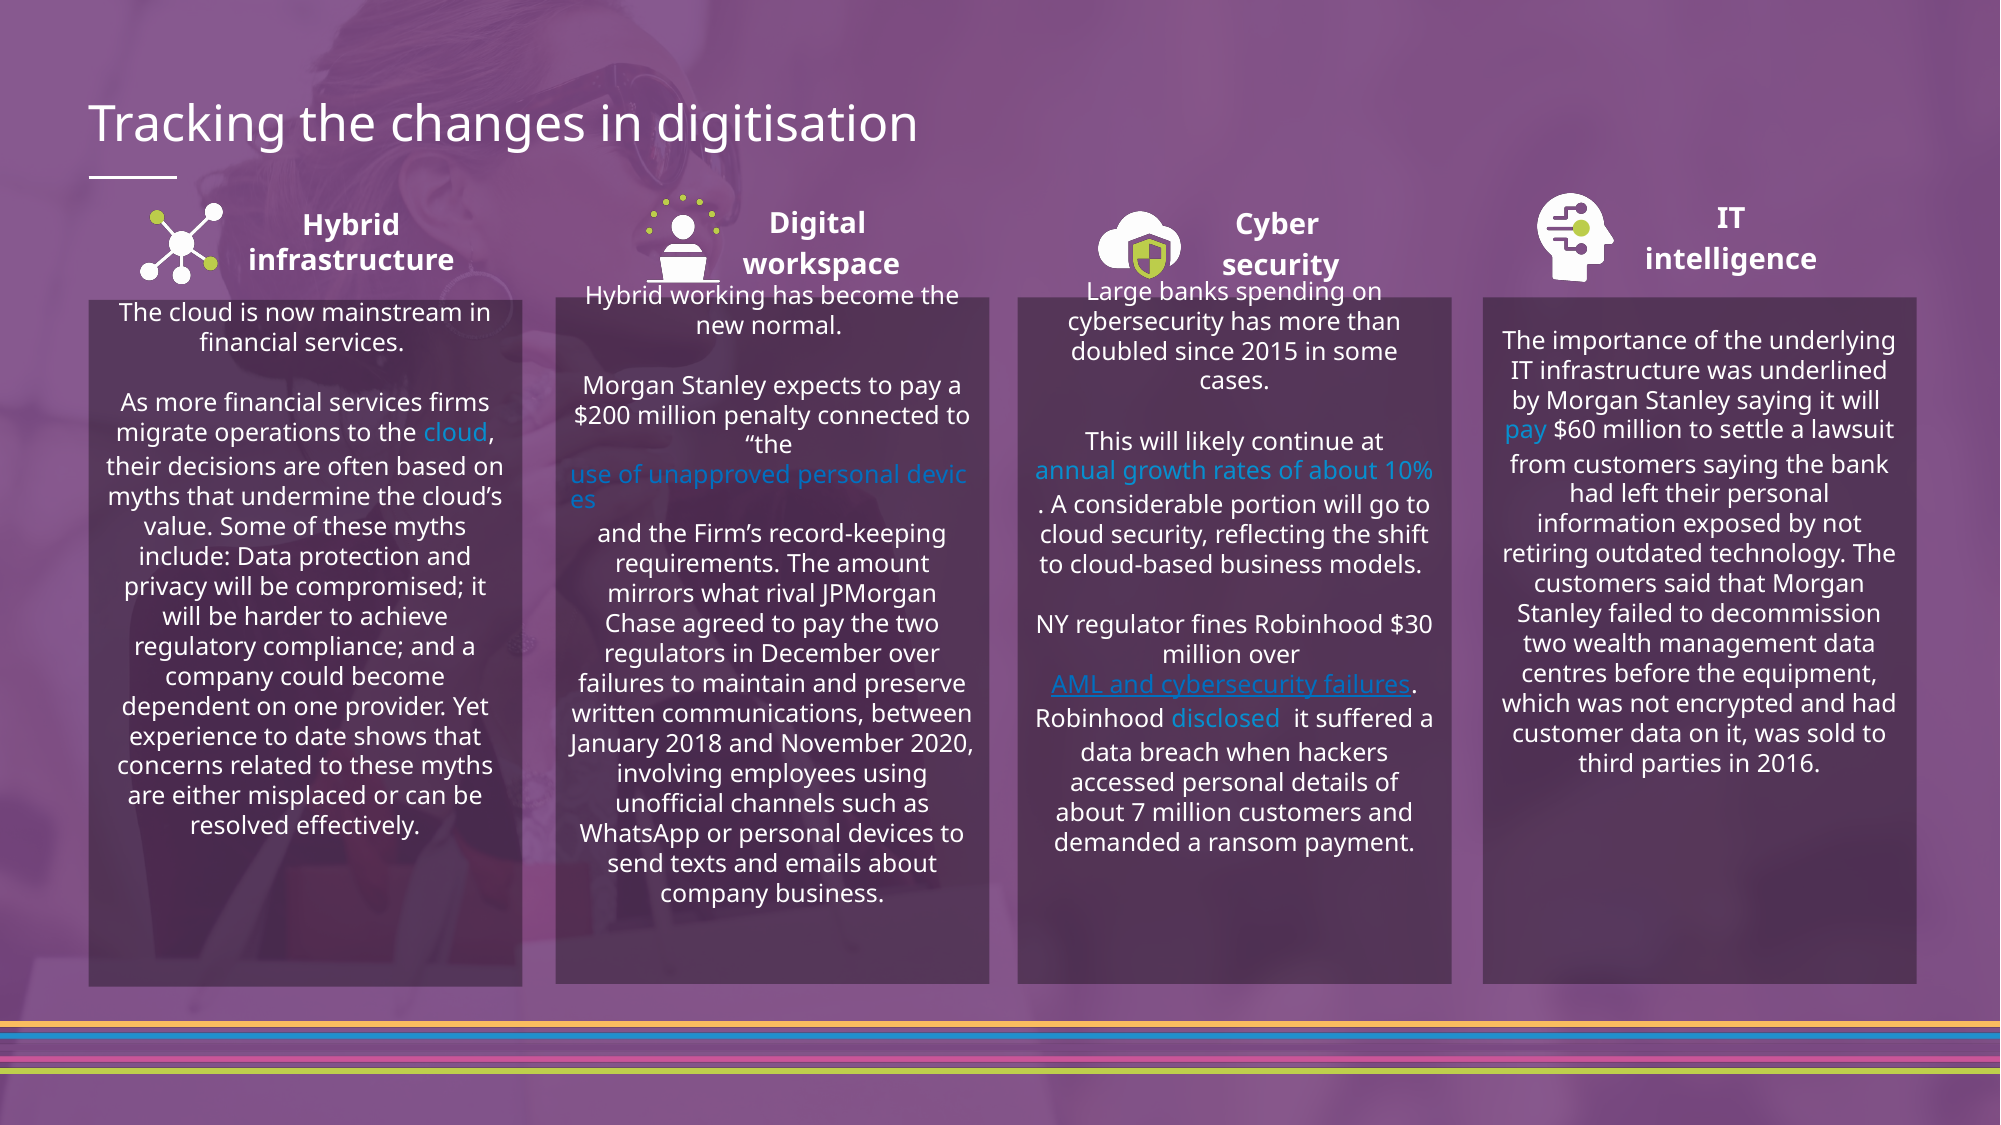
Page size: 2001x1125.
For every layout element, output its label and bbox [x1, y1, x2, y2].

text_box [88, 297, 1917, 987]
text_box [1098, 205, 1400, 283]
picture [0, 0, 2000, 1125]
text_box [1537, 193, 1850, 283]
text_box [140, 203, 470, 284]
text_box [646, 194, 940, 283]
